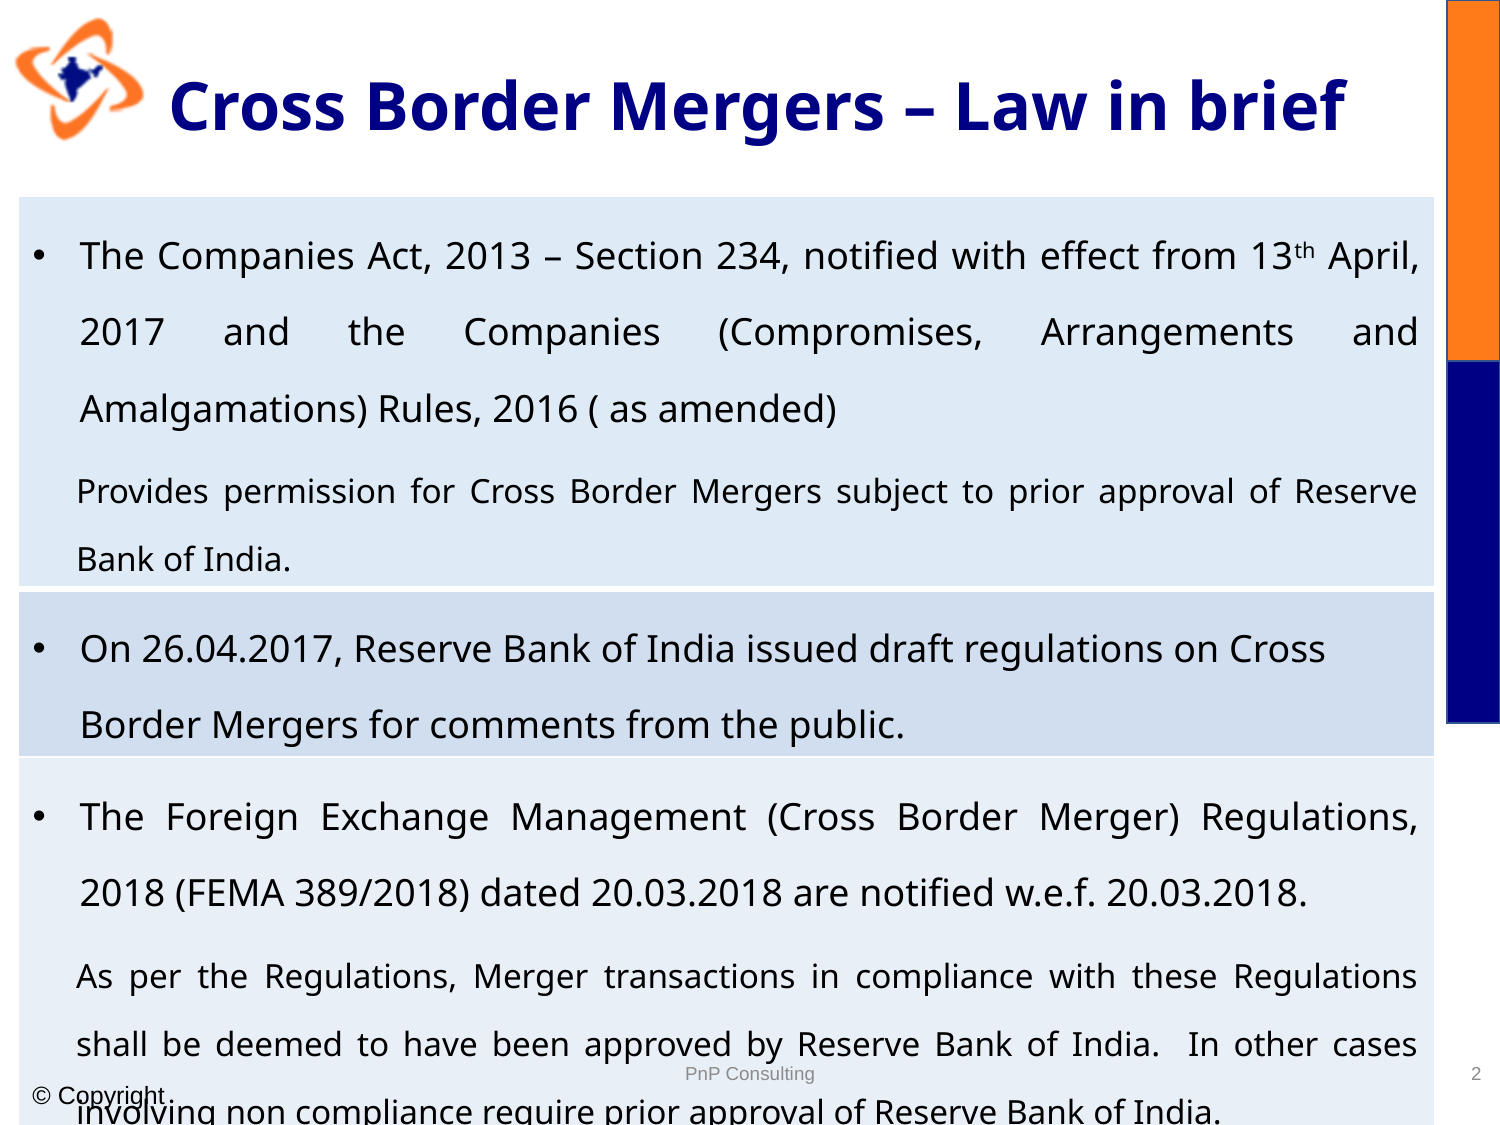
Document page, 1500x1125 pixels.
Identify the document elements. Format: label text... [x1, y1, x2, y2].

table_header The Companies Act, 2013 – Section 234, notified with effect from 13th April, 2017 and the Companies (Compromises, Arrangements and Amalgamations) Rules, 2016 ( as amended) Provides permission for Cross Border Mergers subject to prior approval of Reserve Bank of India. [19, 197, 1434, 586]
picture [5, 16, 153, 149]
text_box © Copyright [17, 1065, 265, 1125]
title Cross Border Mergers – Law in brief [153, 0, 1447, 218]
table_cell On 26.04.2017, Reserve Bank of India issued draft regulations on Cross Border Mergers for comments from the public. [19, 592, 1434, 756]
footer PnP Consulting [496, 1042, 1004, 1103]
table_cell The Foreign Exchange Management (Cross Border Merger) Regulations, 2018 (FEMA 389/2018) dated 20.03.2018 are notified w.e.f. 20.03.2018. As per the Regulations, Merger transactions in compliance with these Regulations shall be deemed to have been approved by Reserve Bank of India. In other cases involving non compliance require prior approval of Reserve Bank of India. [19, 758, 1434, 1125]
slide_number 2 [1159, 1042, 1497, 1103]
